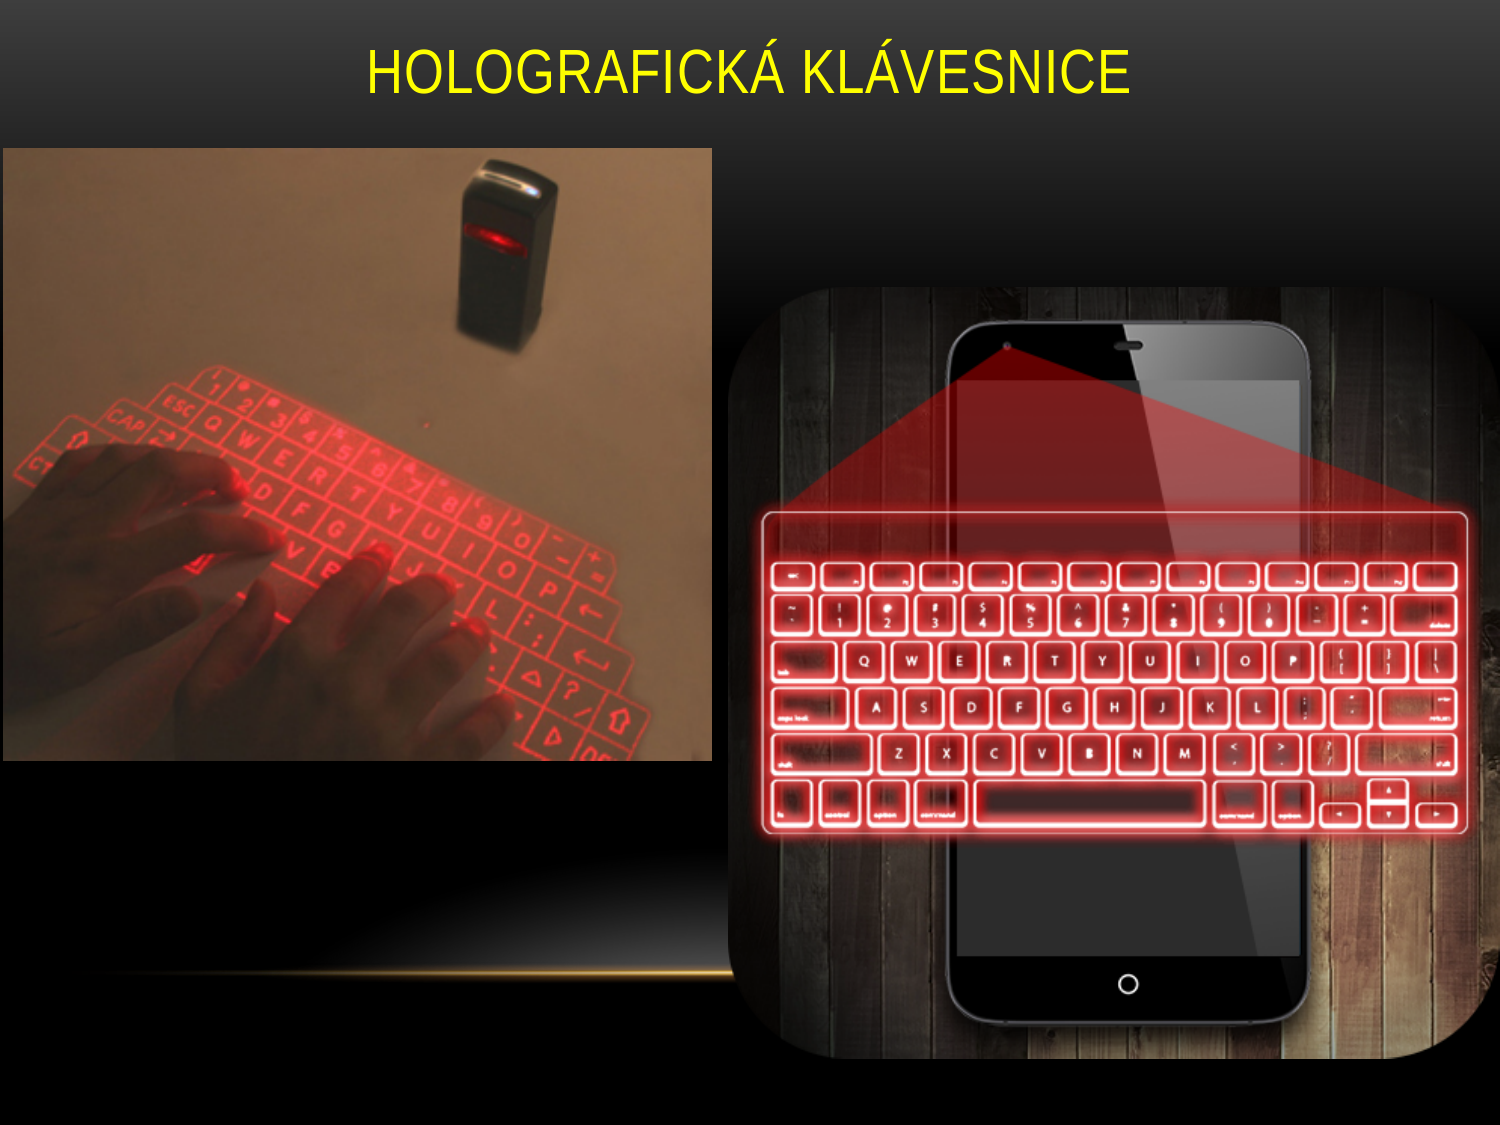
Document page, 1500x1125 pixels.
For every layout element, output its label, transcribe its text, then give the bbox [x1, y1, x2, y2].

picture [0, 114, 1500, 1125]
title Holografická klávesnice [0, 0, 1500, 114]
